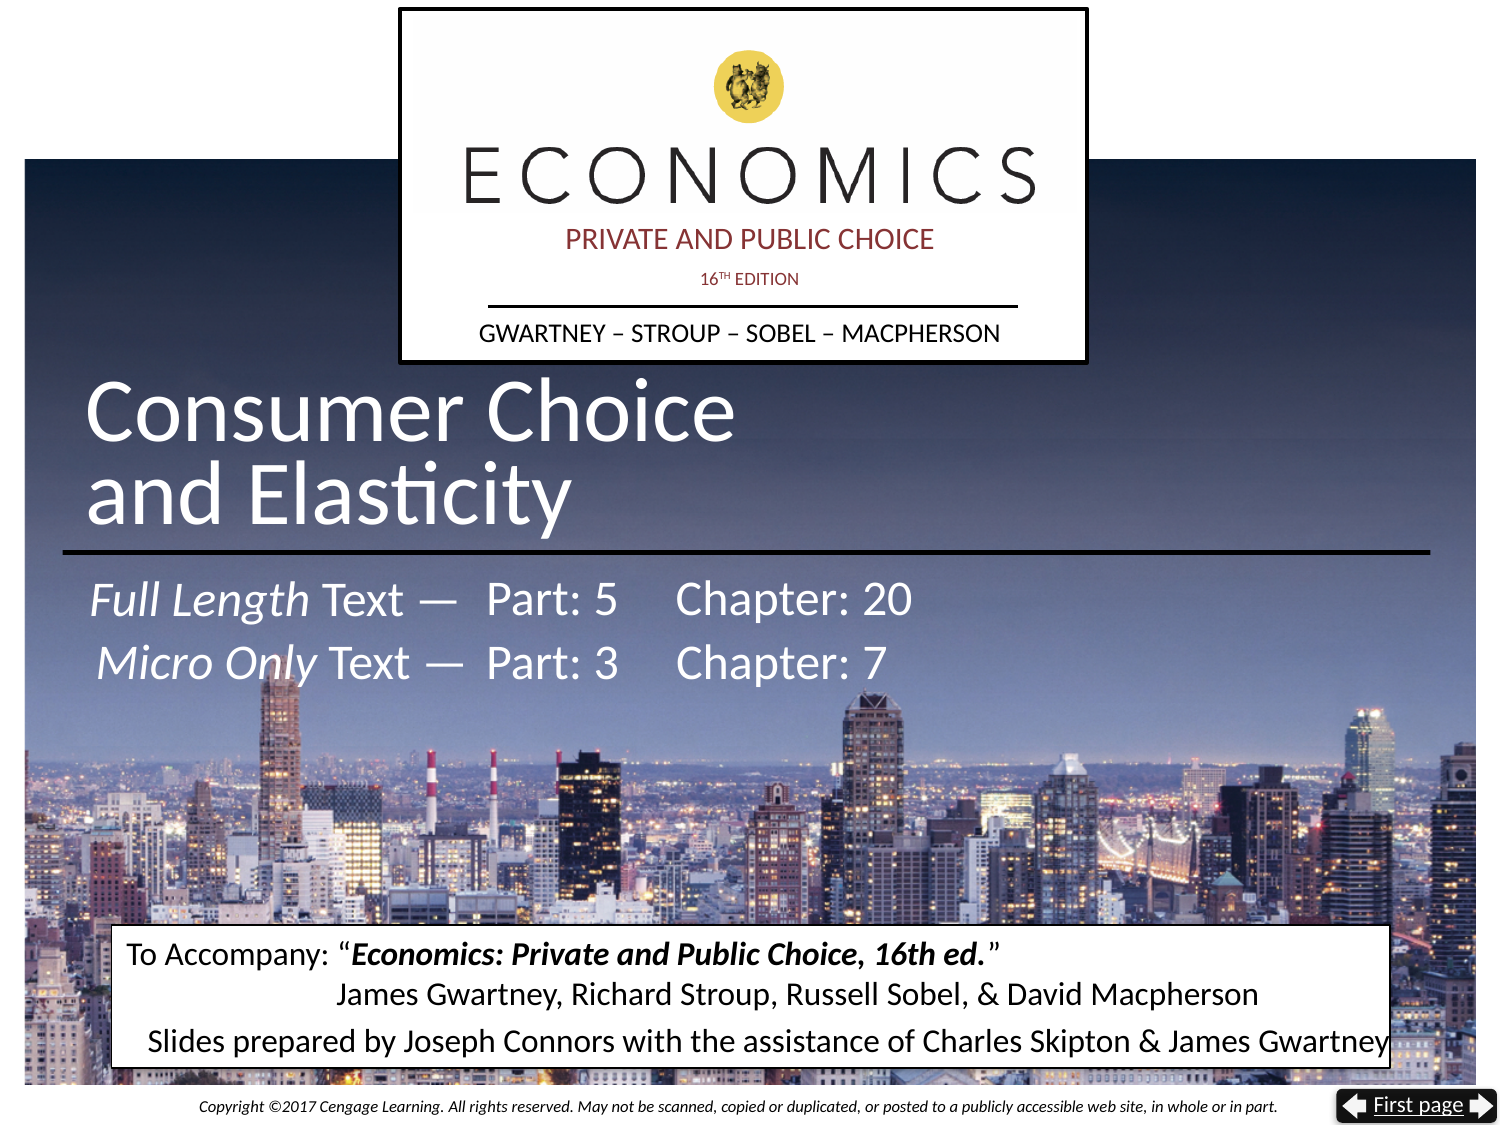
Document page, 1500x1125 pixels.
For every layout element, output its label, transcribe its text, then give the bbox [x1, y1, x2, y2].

picture [413, 16, 1077, 213]
title Consumer Choice and Elasticity [70, 334, 1323, 551]
picture [24, 159, 1476, 1085]
